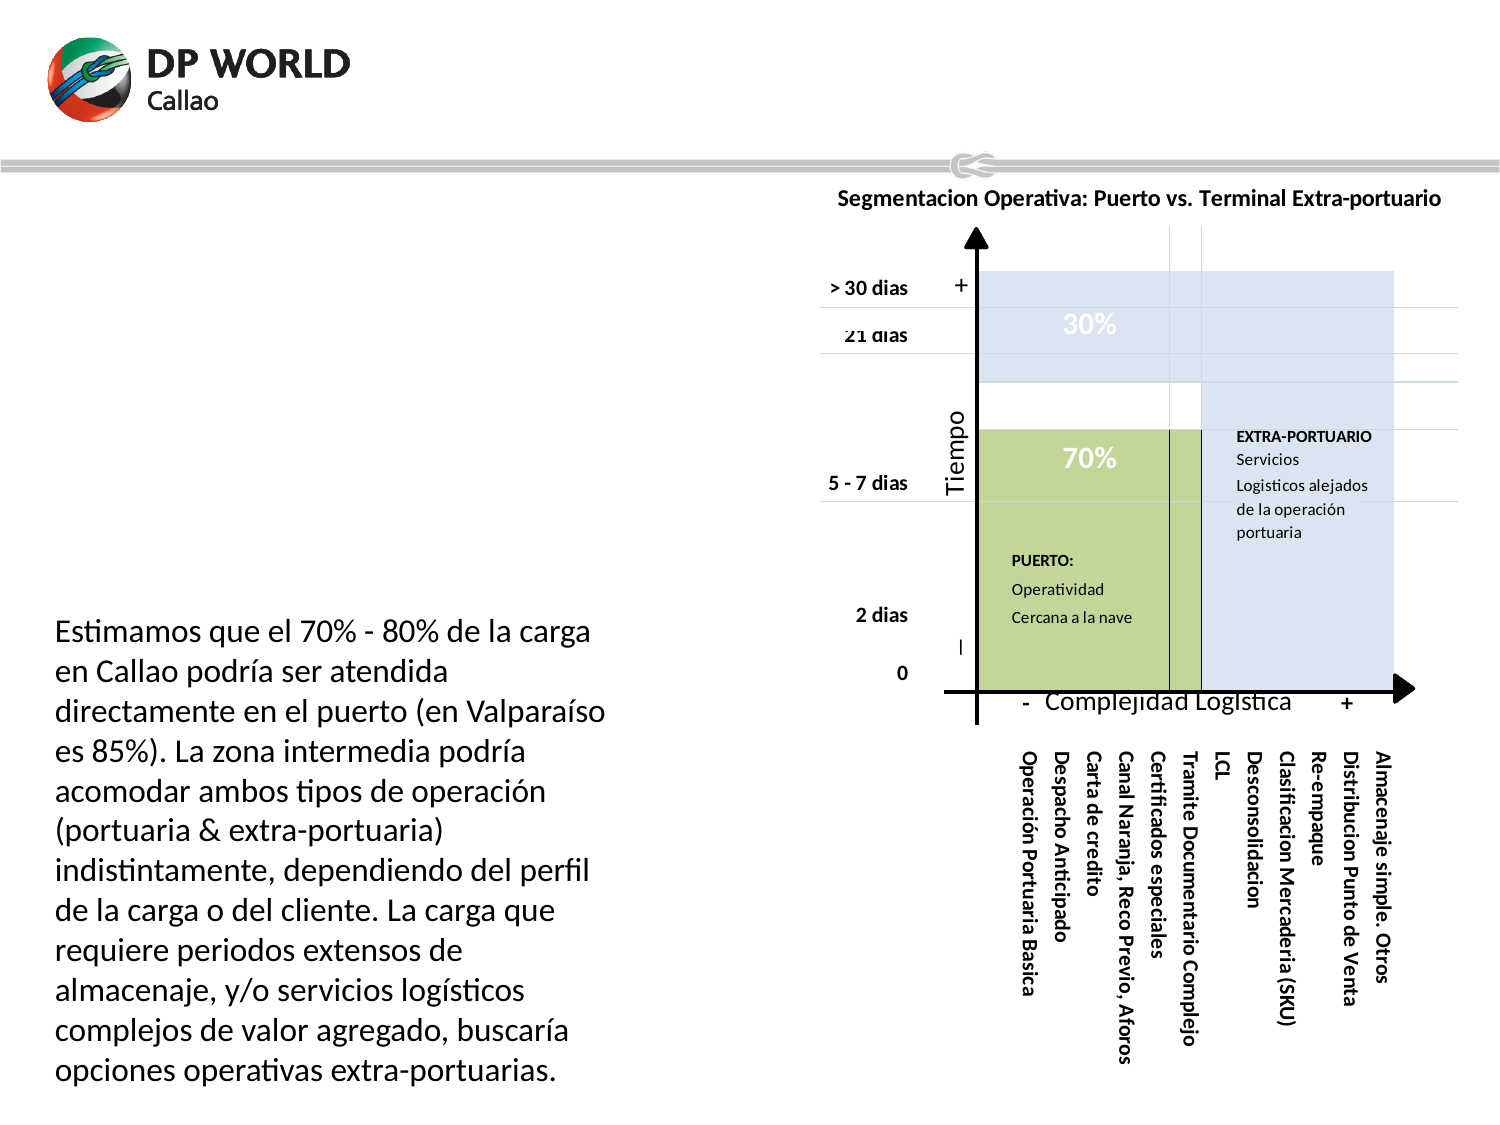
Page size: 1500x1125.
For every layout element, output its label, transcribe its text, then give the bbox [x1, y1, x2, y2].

picture [0, 9, 1500, 1079]
text_box Estimamos que el 70% - 80% de la carga en Callao podría ser atendida directamente en el puerto (en Valparaíso es 85%). La zona intermedia podría acomodar ambos tipos de operación (portuaria & extra-portuaria) indistintamente, dependiendo del perfil de la carga o del cliente. La carga que requiere periodos extensos de almacenaje, y/o servicios logísticos complejos de valor agregado, buscaría opciones operativas extra-portuarias. [40, 601, 626, 1096]
